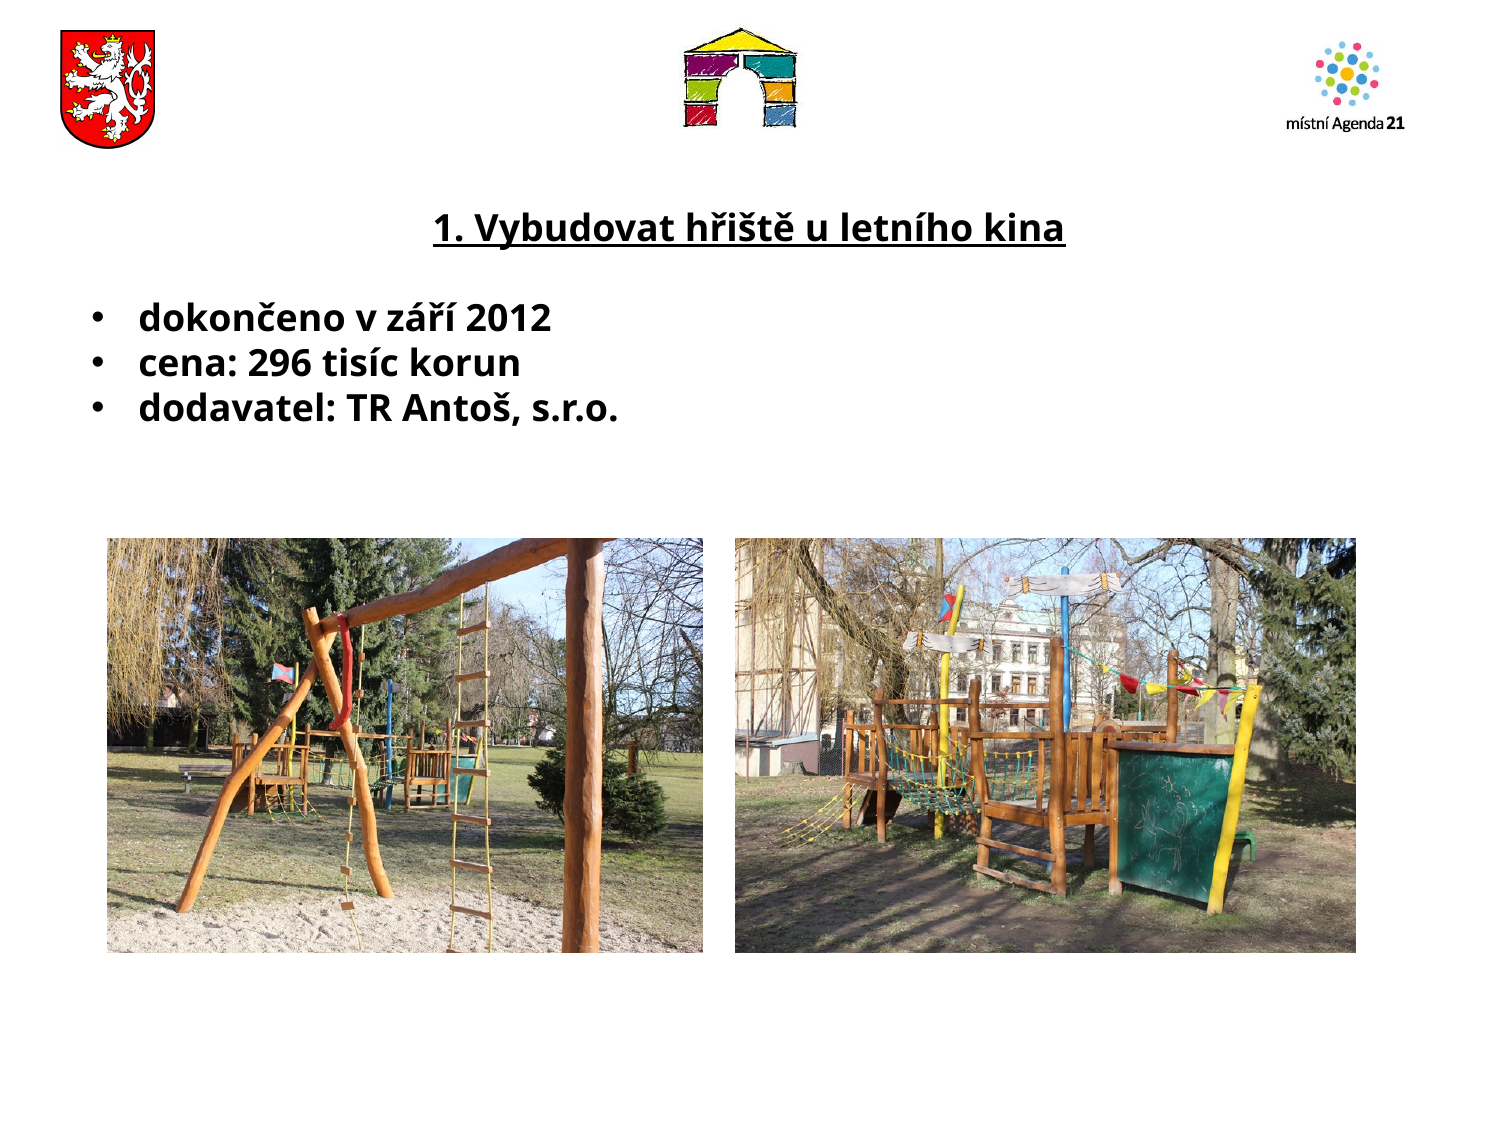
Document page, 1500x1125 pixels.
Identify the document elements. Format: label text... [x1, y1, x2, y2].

picture [107, 538, 703, 953]
text_box 1. Vybudovat hřiště u letního kina dokončeno v září 2012 cena: 296 tisíc korun dodavatel: TR Antoš, s.r.o. [76, 196, 1422, 886]
picture [60, 30, 155, 150]
picture [735, 538, 1356, 953]
picture [1269, 24, 1423, 150]
picture [665, 17, 817, 137]
